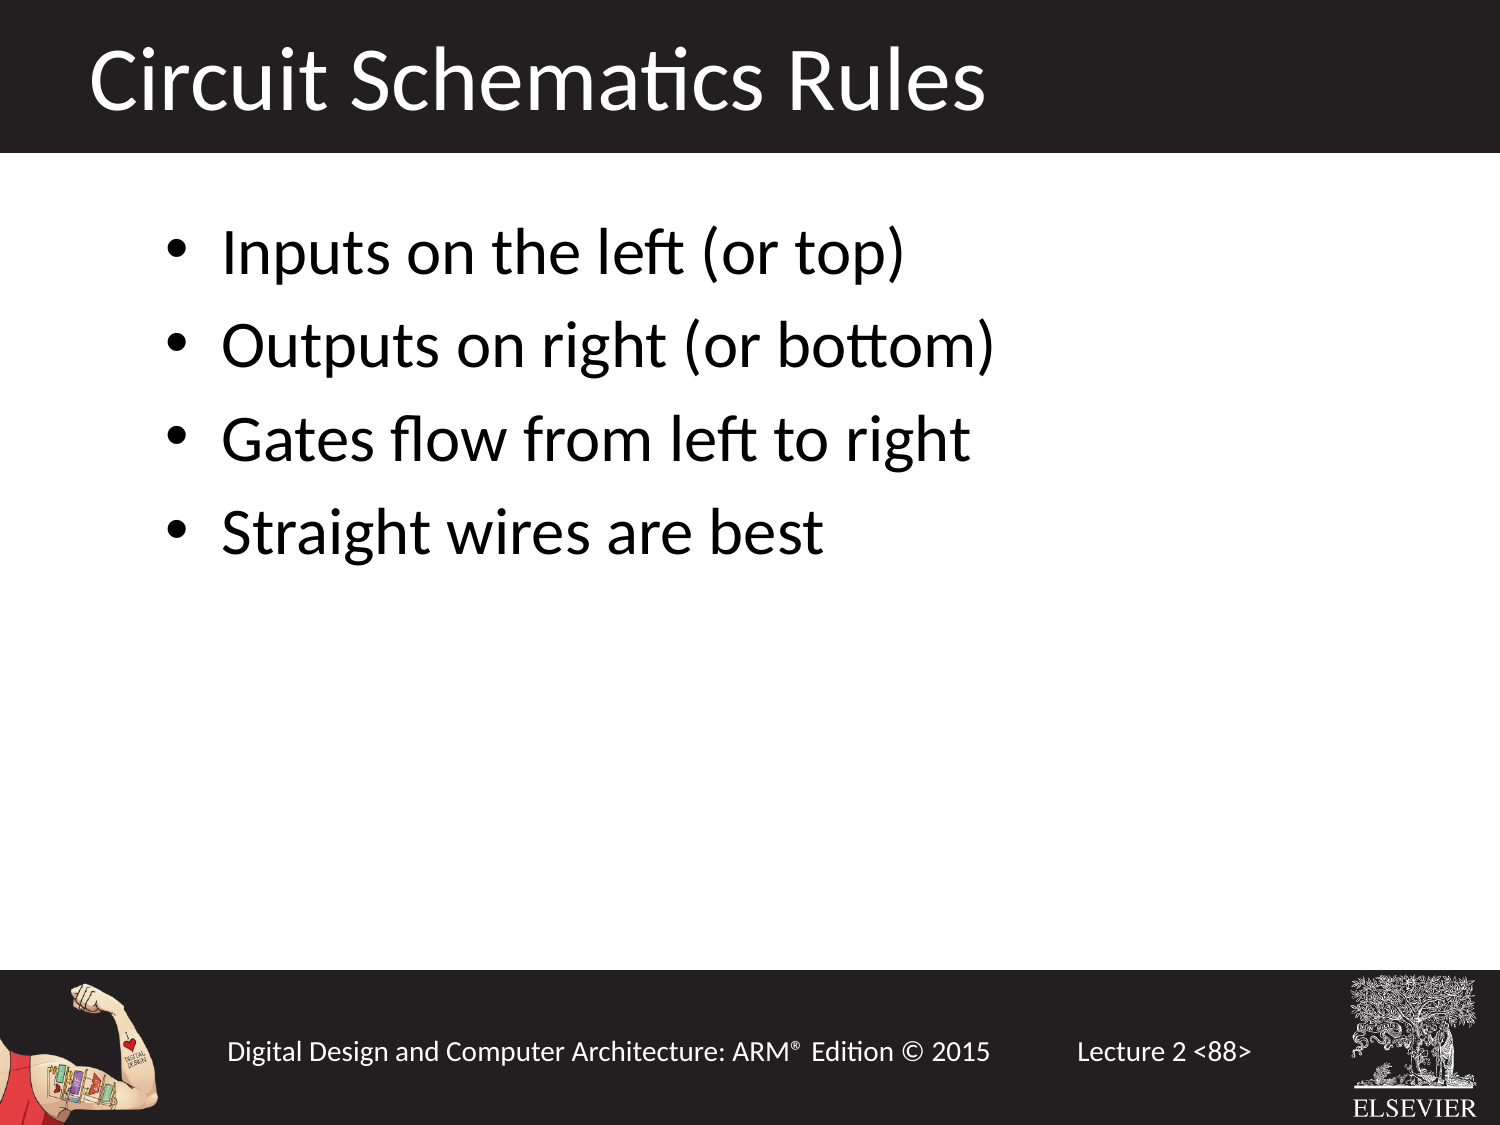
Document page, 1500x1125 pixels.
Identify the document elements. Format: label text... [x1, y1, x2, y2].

picture [1350, 974, 1477, 1117]
list Inputs on the left (or top) Outputs on right (or bottom) Gates flow from left to right Straight wires are best [150, 200, 1350, 1013]
picture [0, 979, 163, 1125]
text_box Circuit Schematics Rules [75, 11, 1375, 136]
